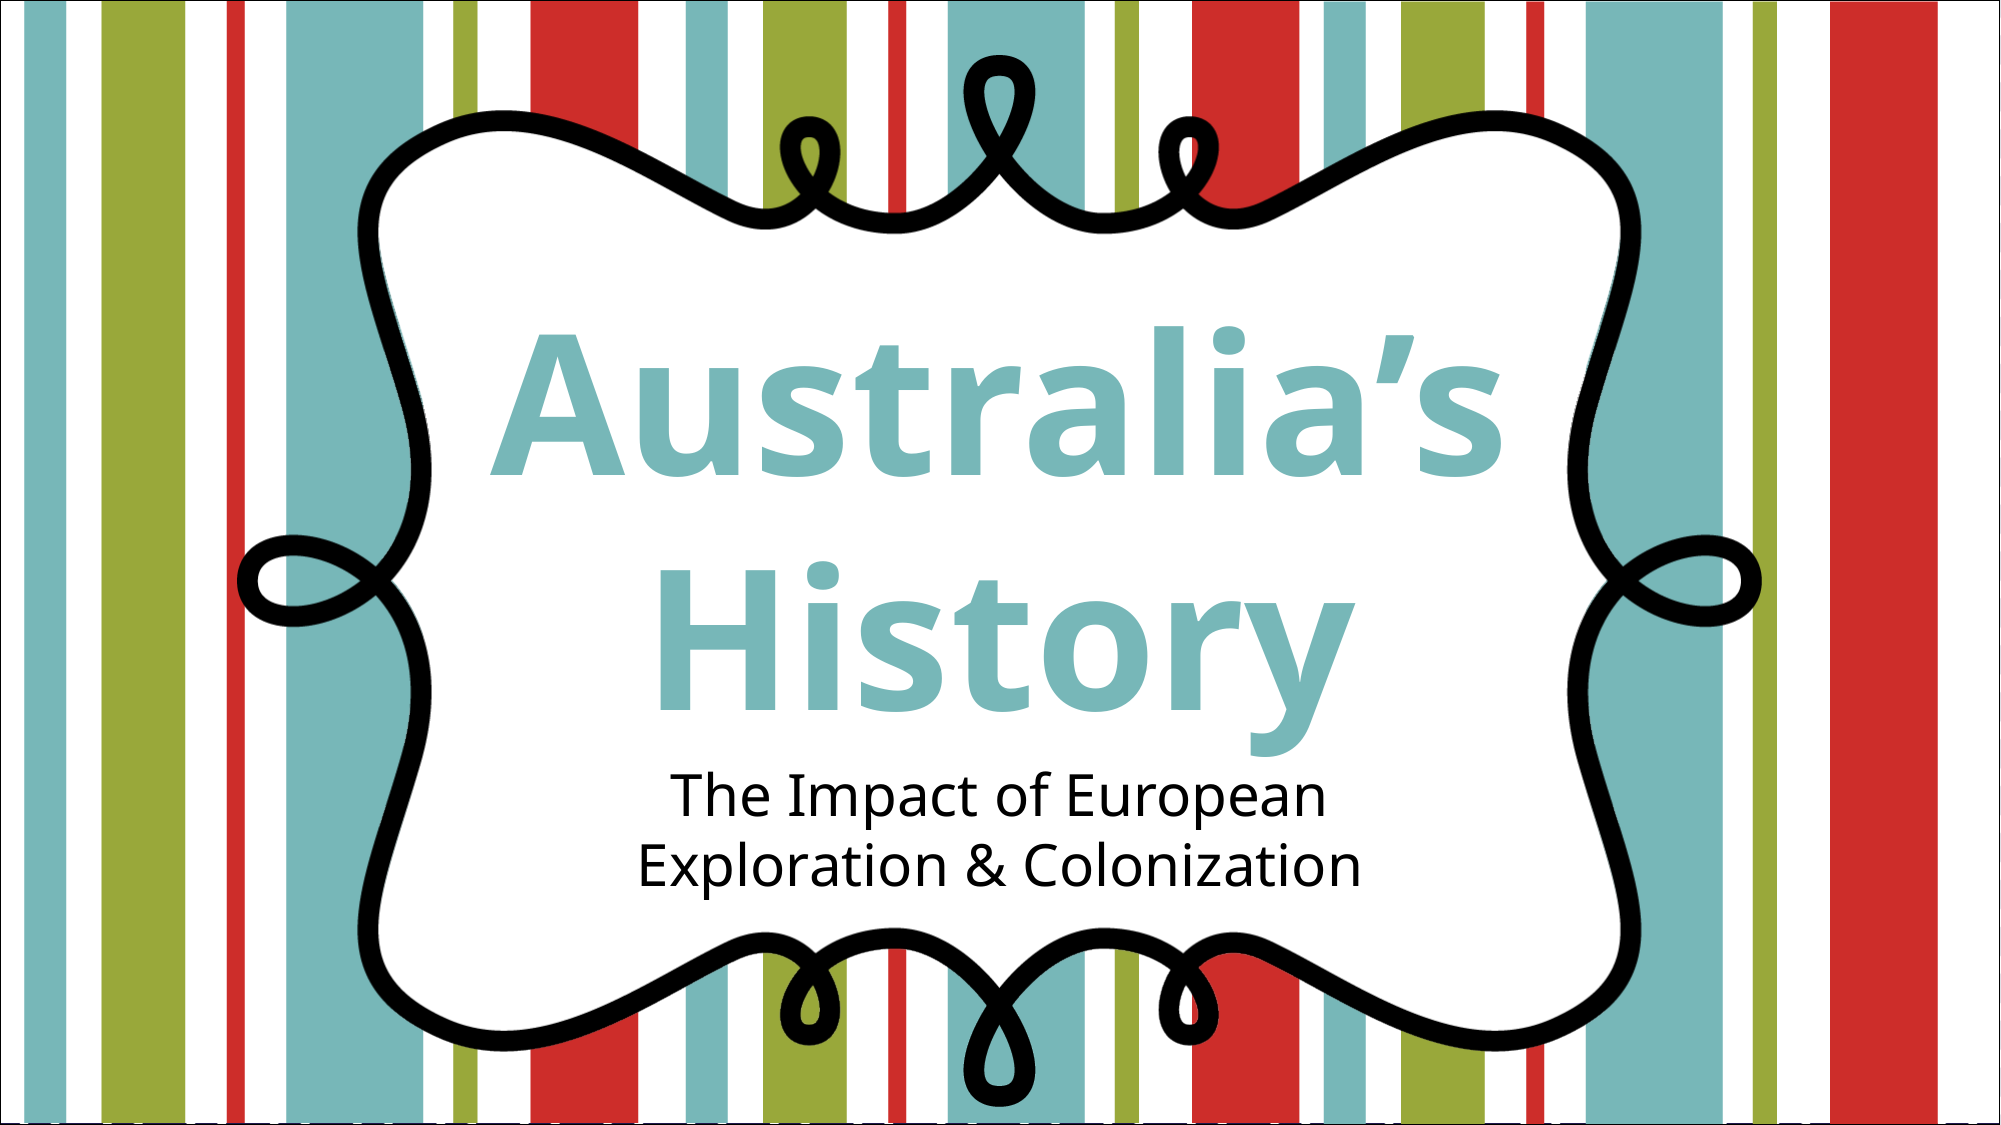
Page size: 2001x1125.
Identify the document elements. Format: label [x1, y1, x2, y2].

text_box [0, 0, 2000, 1125]
picture [237, 55, 1762, 1108]
